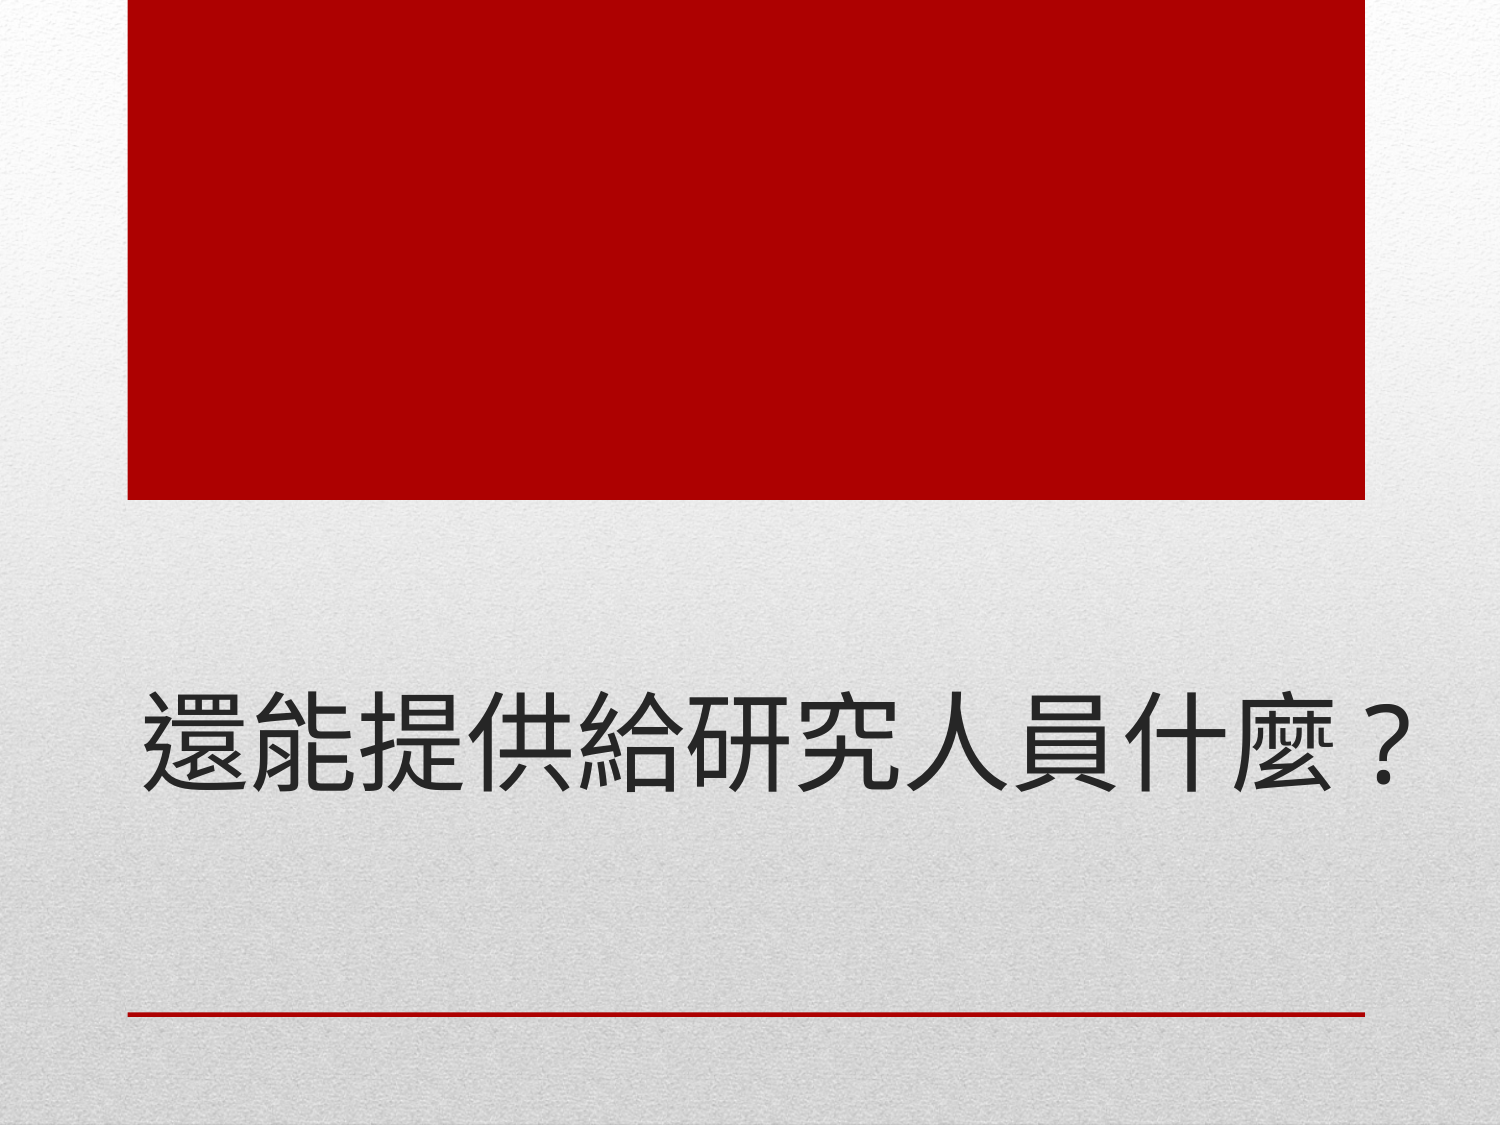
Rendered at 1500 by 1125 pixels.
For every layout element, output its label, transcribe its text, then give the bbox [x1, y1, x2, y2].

title 還能提供給研究人員什麼? [125, 537, 1363, 813]
